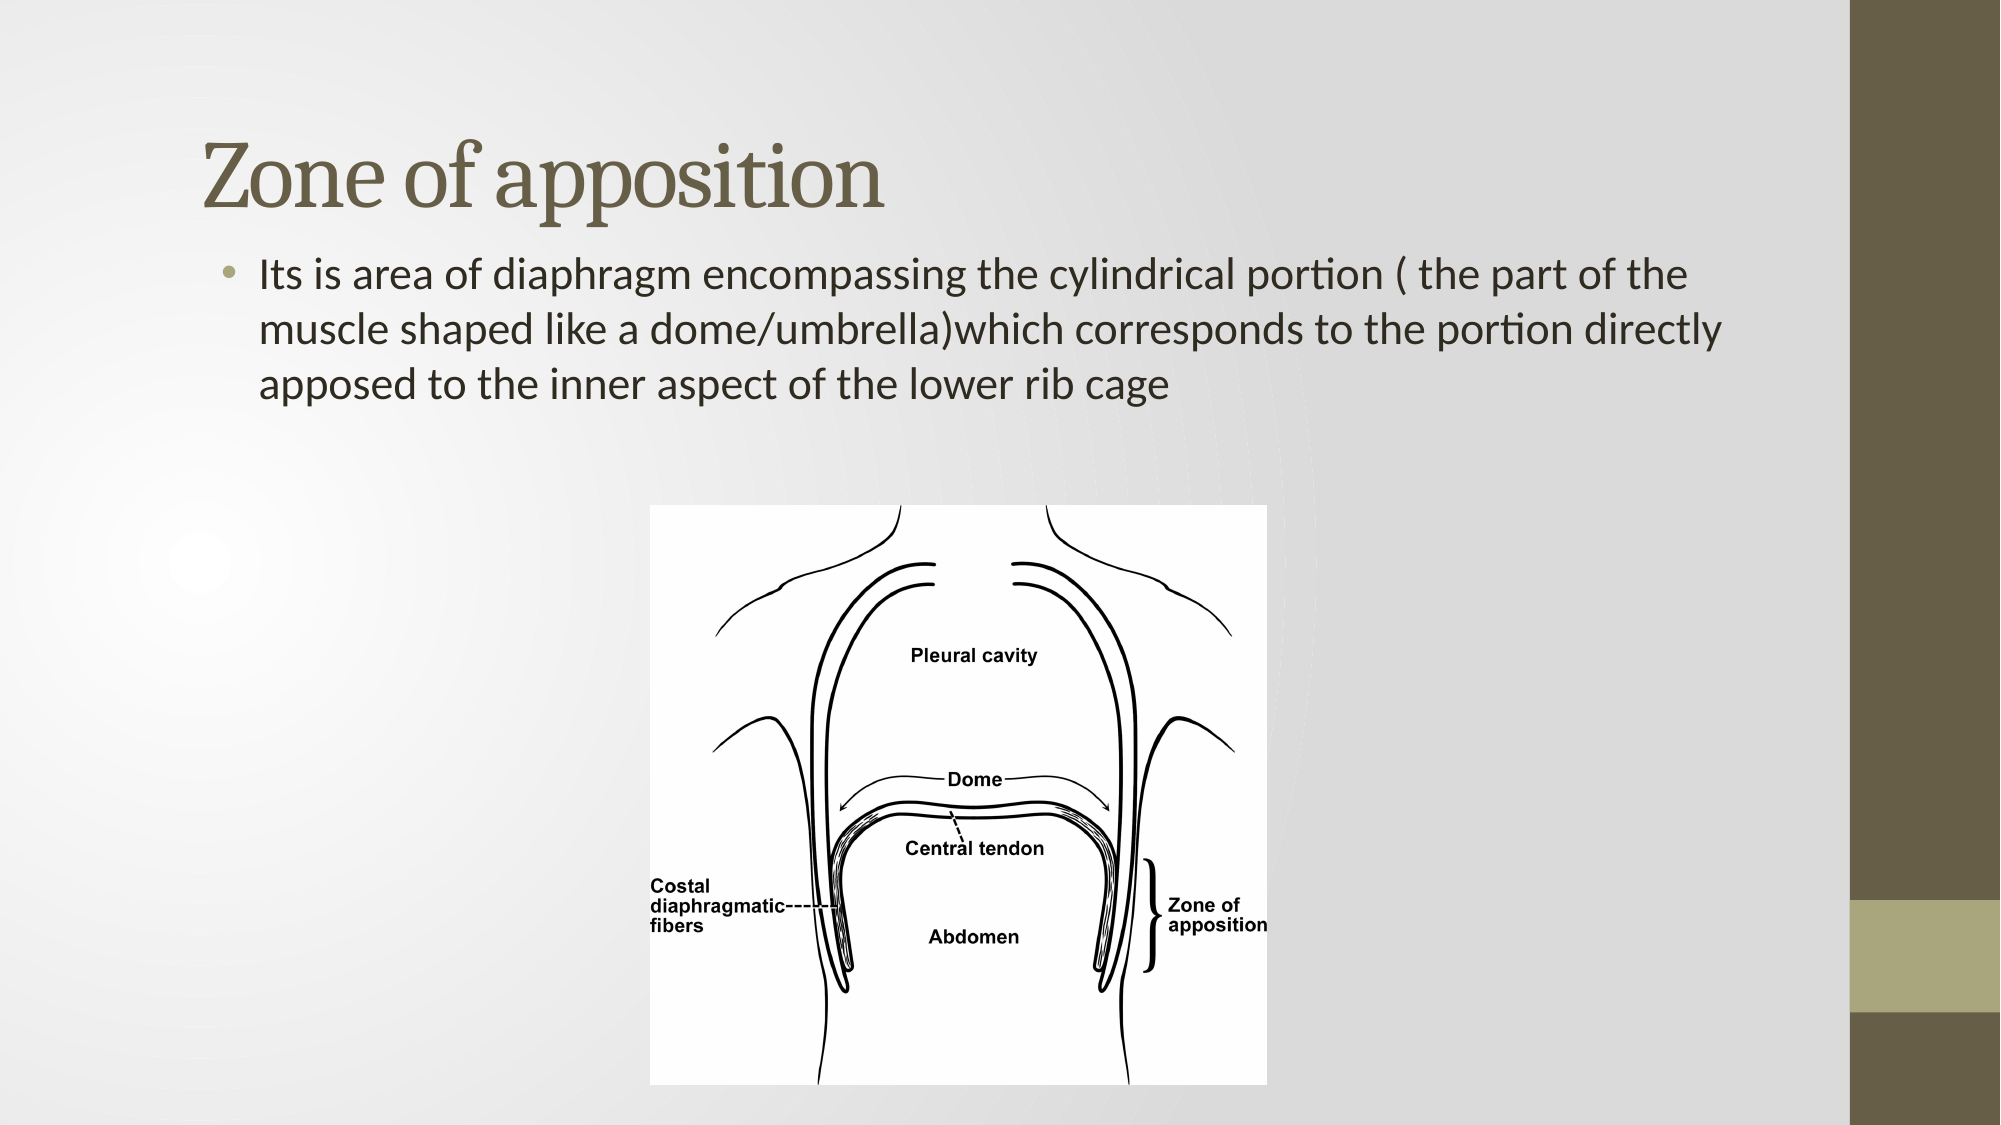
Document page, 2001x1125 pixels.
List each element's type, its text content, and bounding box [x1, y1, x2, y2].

title Zone of apposition [187, 101, 1813, 236]
list Its is area of diaphragm encompassing the cylindrical portion ( the part of the muscle shaped like a dome/umbrella)which corresponds to the portion directly apposed to the inner aspect of the lower rib cage [187, 236, 1813, 950]
picture [650, 504, 1267, 1086]
